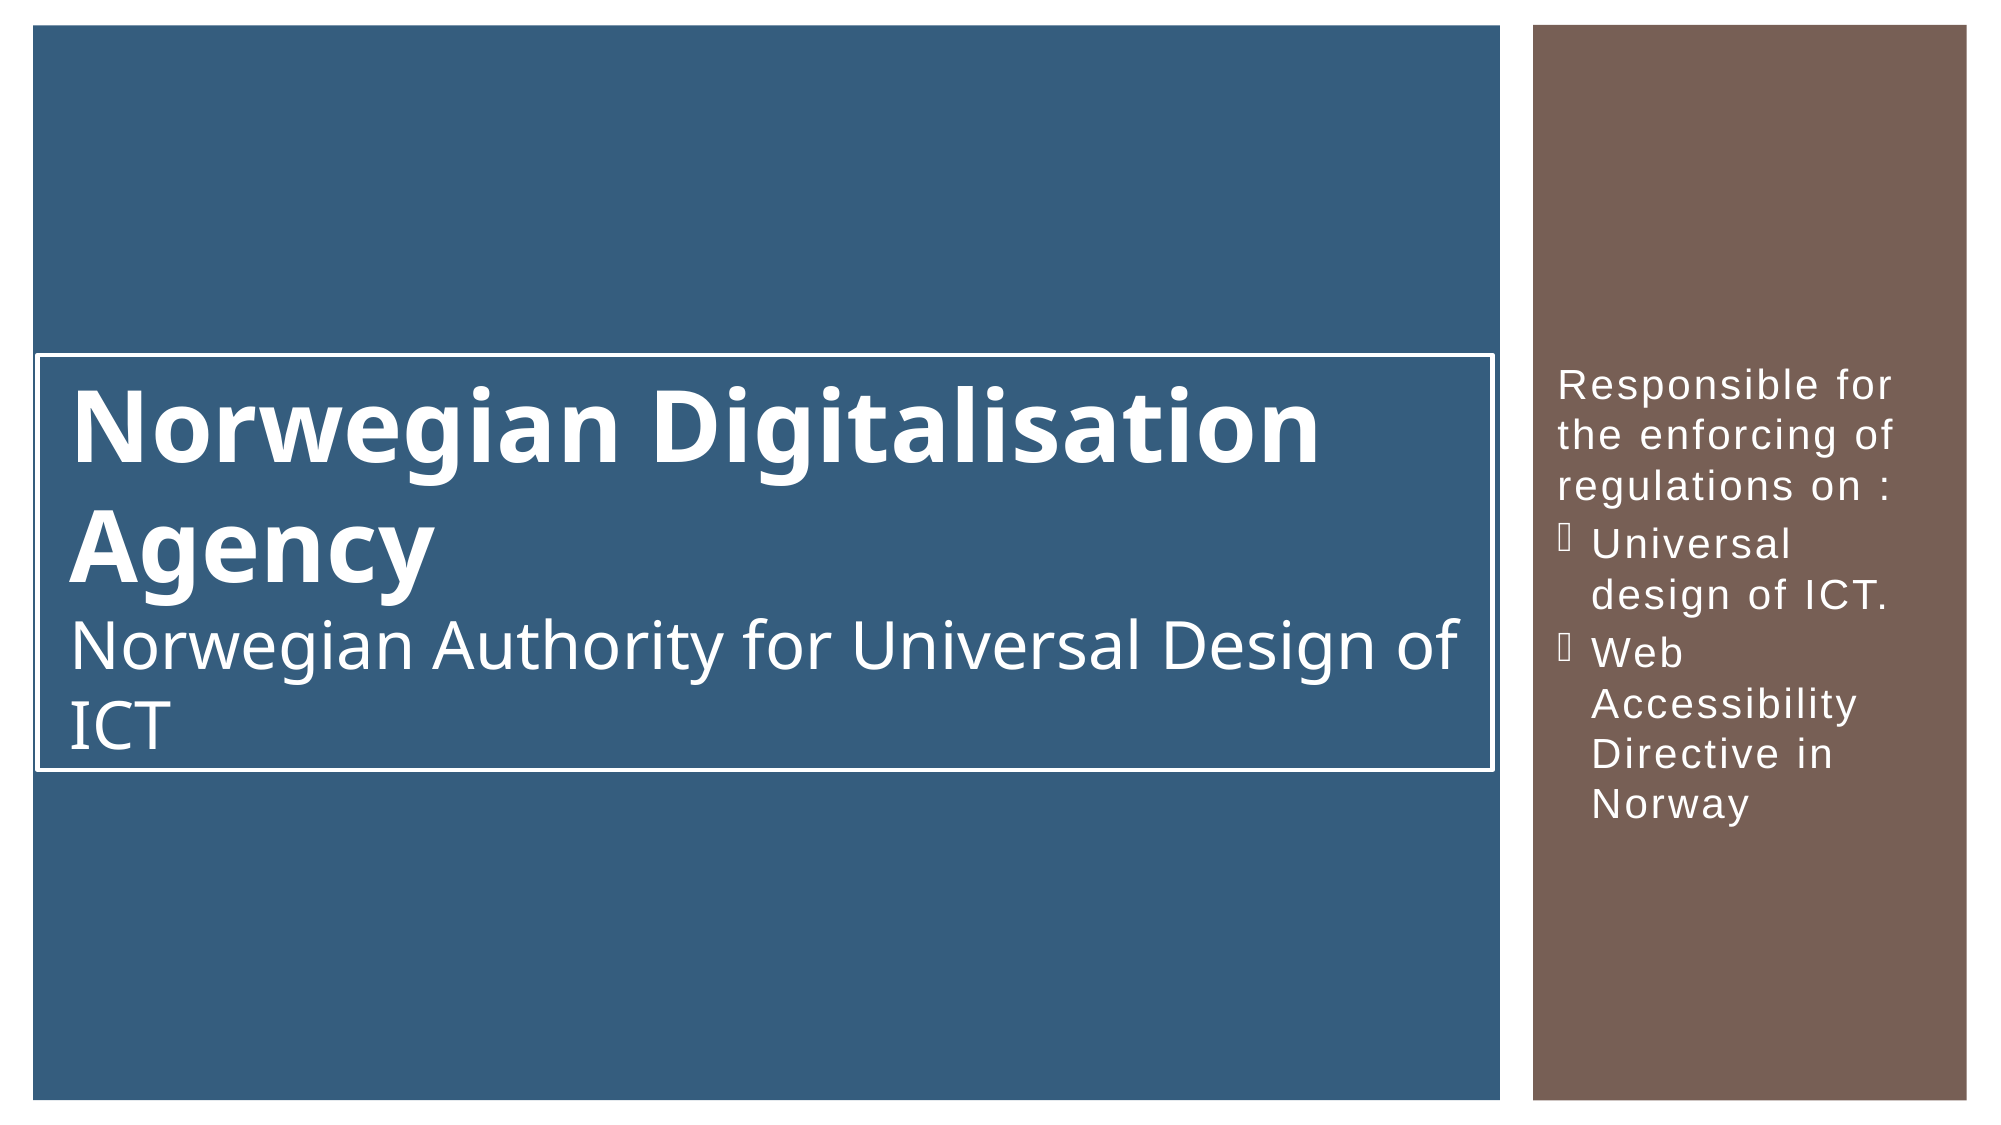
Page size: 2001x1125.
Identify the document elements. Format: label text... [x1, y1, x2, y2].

text_box Responsible for the enforcing of regulations on : Universal design of ICT. Web Accessibility Directive in Norway [1535, 350, 1963, 838]
text_box Norwegian Digitalisation Agency Norwegian Authority for Universal Design of ICT [37, 355, 1493, 770]
